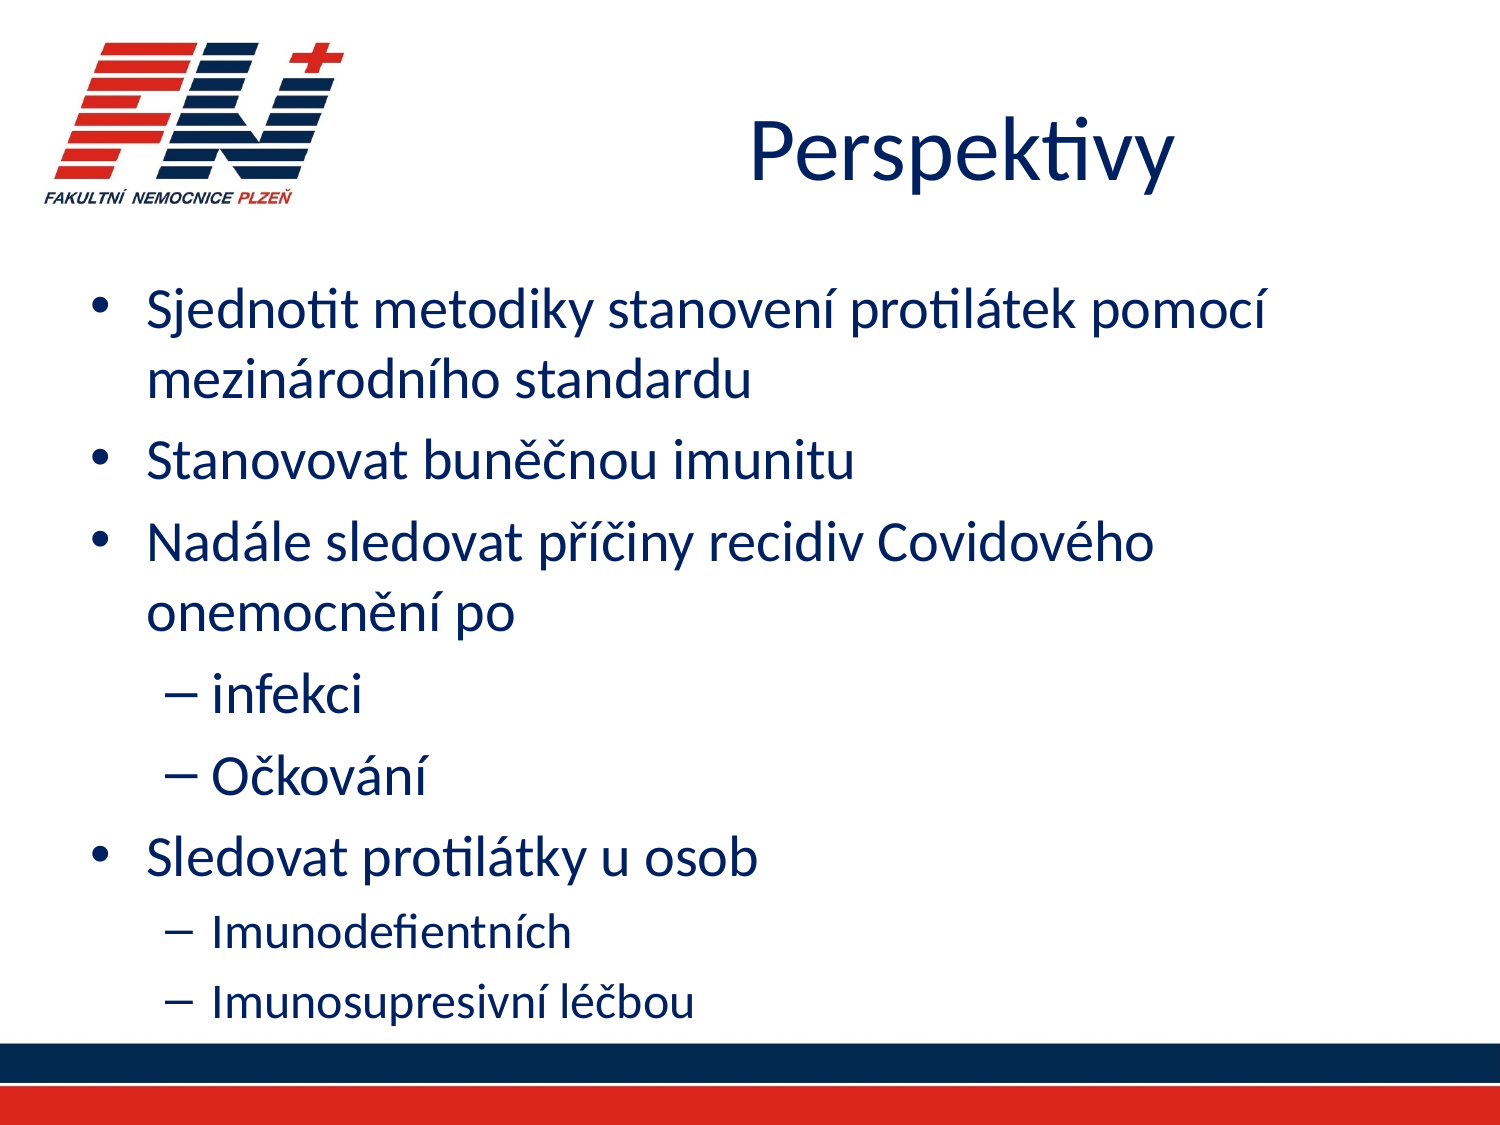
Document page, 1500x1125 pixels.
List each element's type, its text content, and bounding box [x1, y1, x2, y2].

picture [0, 0, 1500, 1125]
title Perspektivy [287, 50, 1500, 238]
list Sjednotit metodiky stanovení protilátek pomocí mezinárodního standardu Stanovovat buněčnou imunitu Nadále sledovat příčiny recidiv Covidového onemocnění po infekci Očkování Sledovat protilátky u osob Imunodefientních Imunosupresivní léčbou [75, 262, 1425, 1005]
